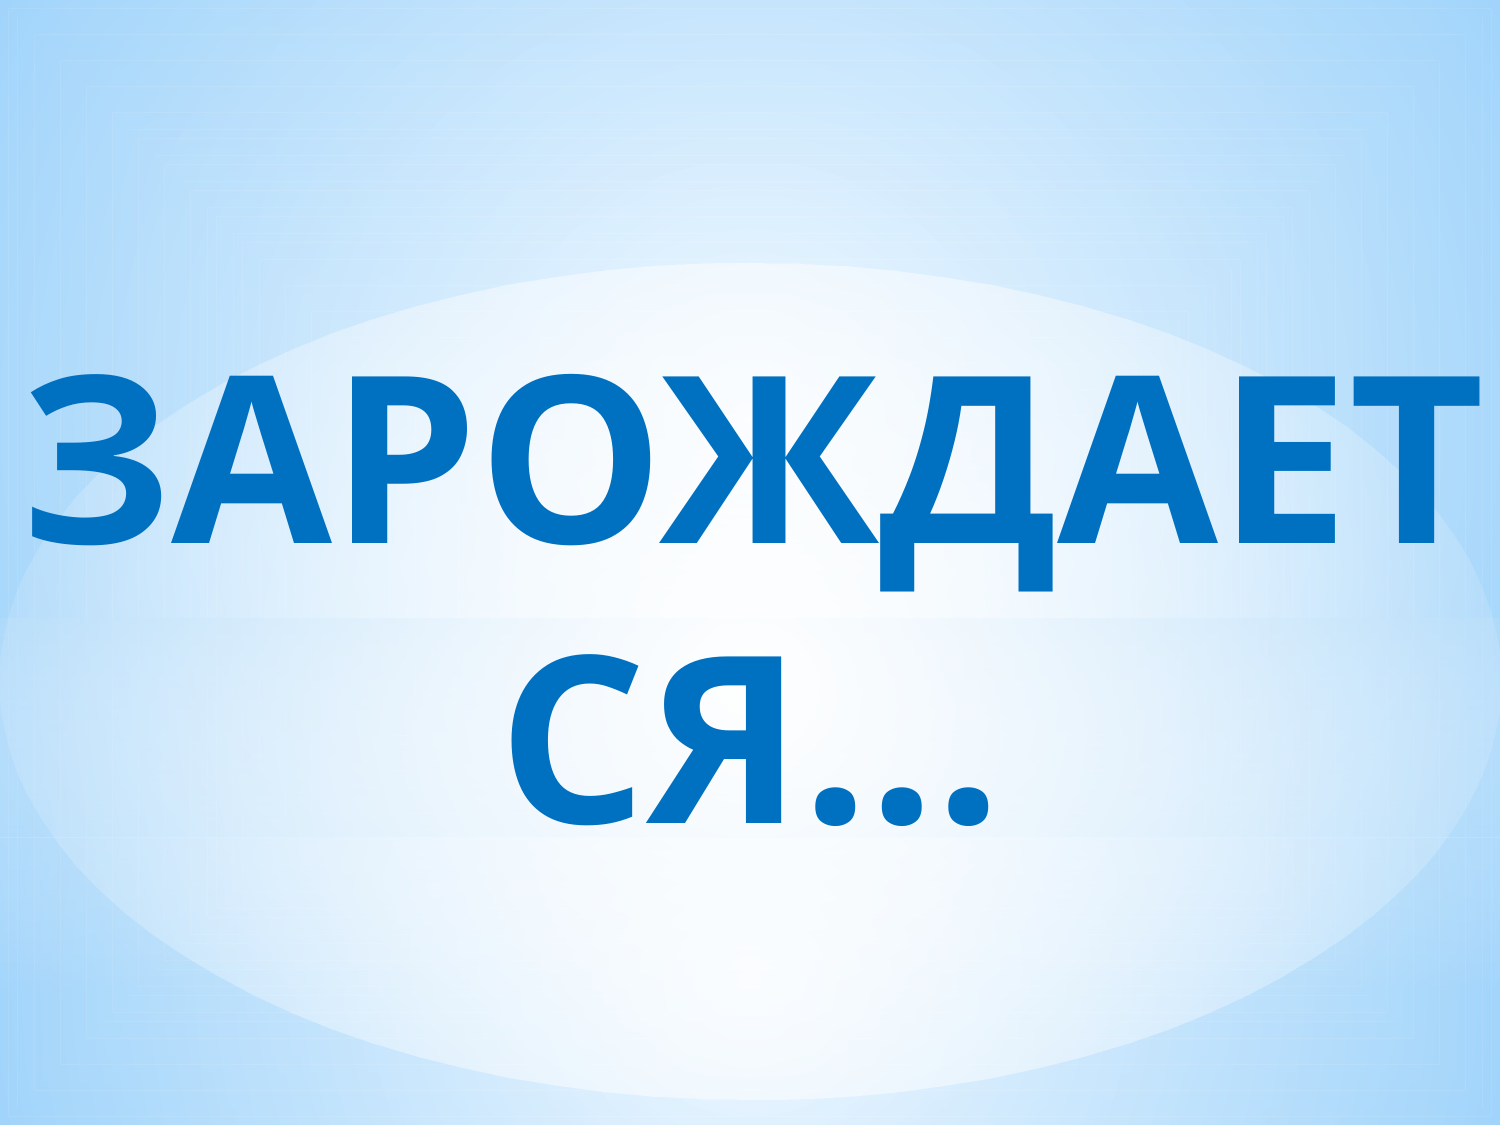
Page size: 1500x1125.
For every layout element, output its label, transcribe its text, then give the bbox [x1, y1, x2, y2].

text_box ЗАРОЖДАЕТСЯ… [0, 302, 1500, 878]
